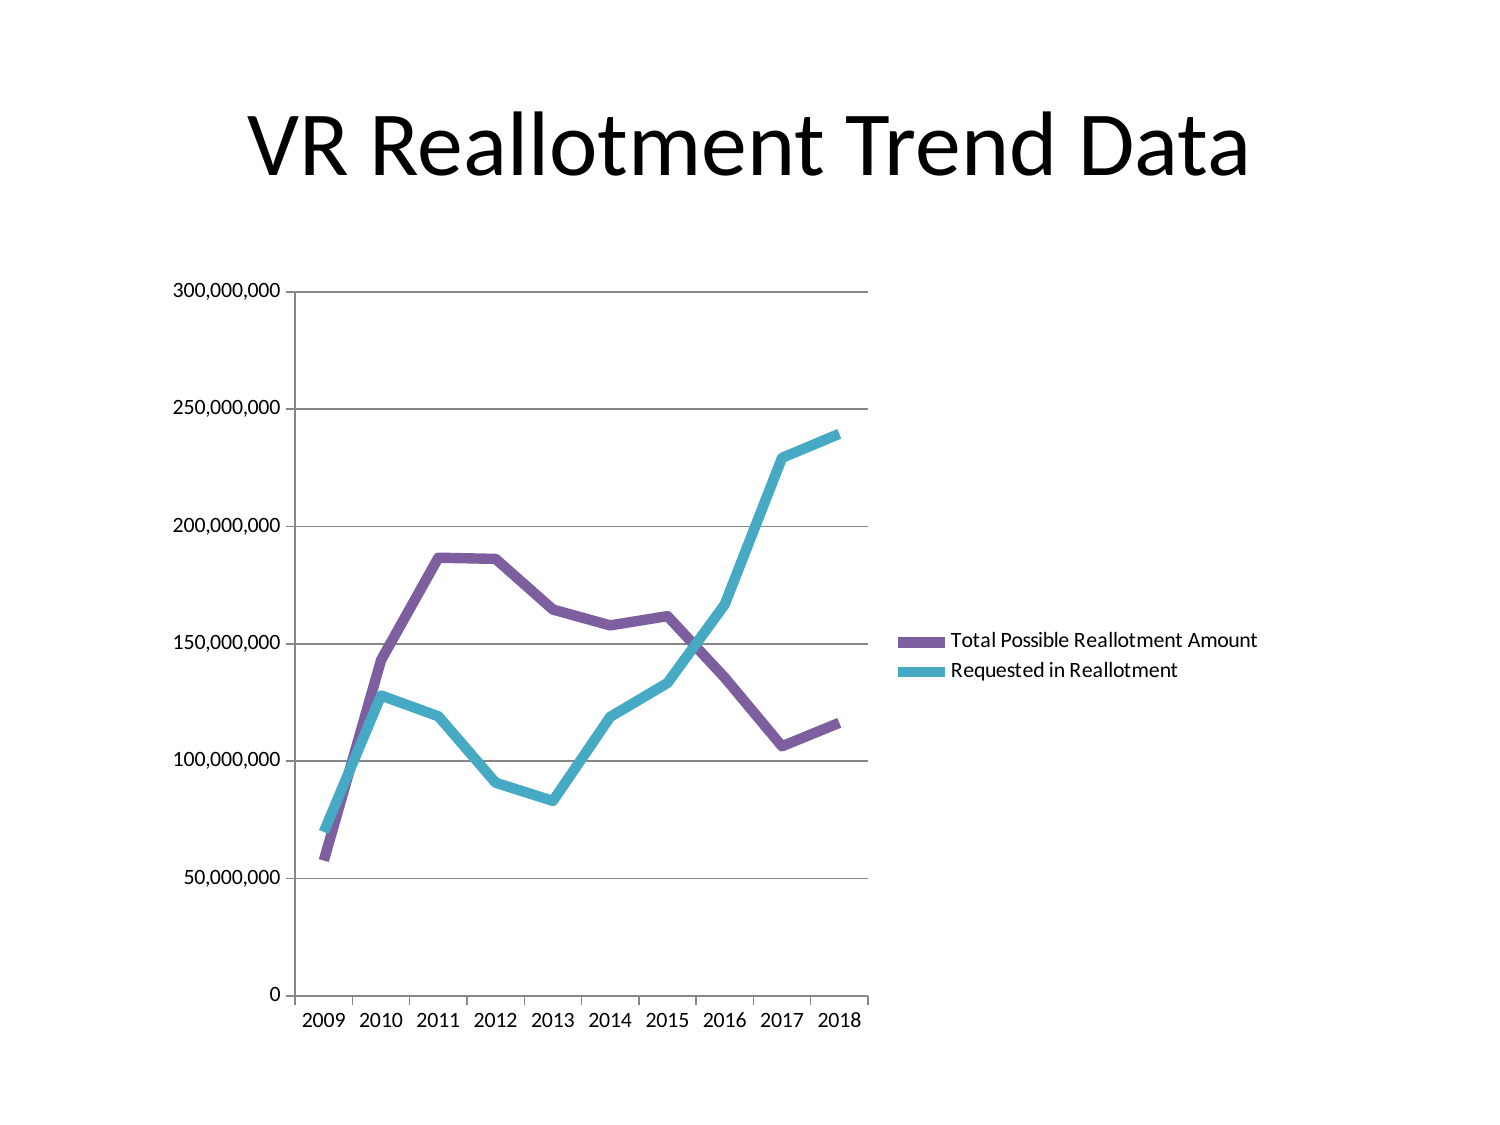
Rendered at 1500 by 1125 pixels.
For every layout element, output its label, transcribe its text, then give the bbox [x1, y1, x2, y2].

chart [149, 264, 1279, 1051]
title VR Reallotment Trend Data [75, 45, 1425, 233]
